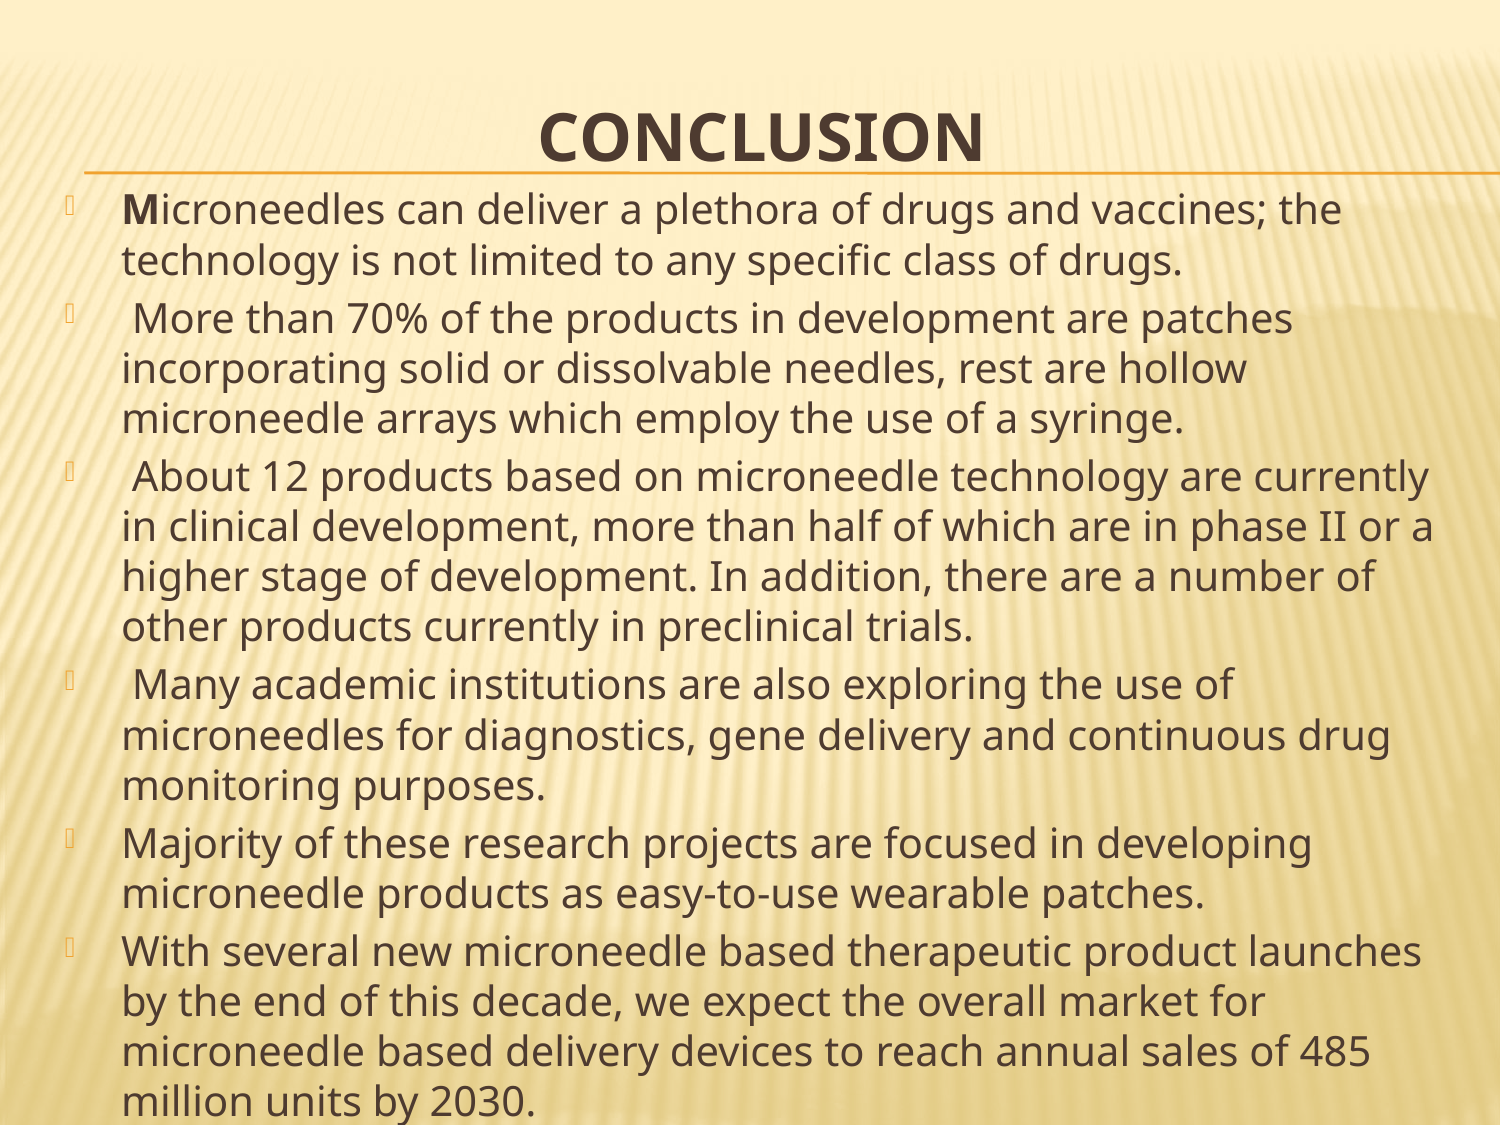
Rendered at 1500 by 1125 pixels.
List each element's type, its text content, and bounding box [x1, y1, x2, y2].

list CONCLUSION Microneedles can deliver a plethora of drugs and vaccines; the technology is not limited to any specific class of drugs. More than 70% of the products in development are patches incorporating solid or dissolvable needles, rest are hollow microneedle arrays which employ the use of a syringe. About 12 products based on microneedle technology are currently in clinical development, more than half of which are in phase II or a higher stage of development. In addition, there are a number of other products currently in preclinical trials. Many academic institutions are also exploring the use of microneedles for diagnostics, gene delivery and continuous drug monitoring purposes. Majority of these research projects are focused in developing microneedle products as easy-to-use wearable patches. With several new microneedle based therapeutic product launches by the end of this decade, we expect the overall market for microneedle based delivery devices to reach annual sales of 485 million units by 2030. [50, 87, 1475, 873]
